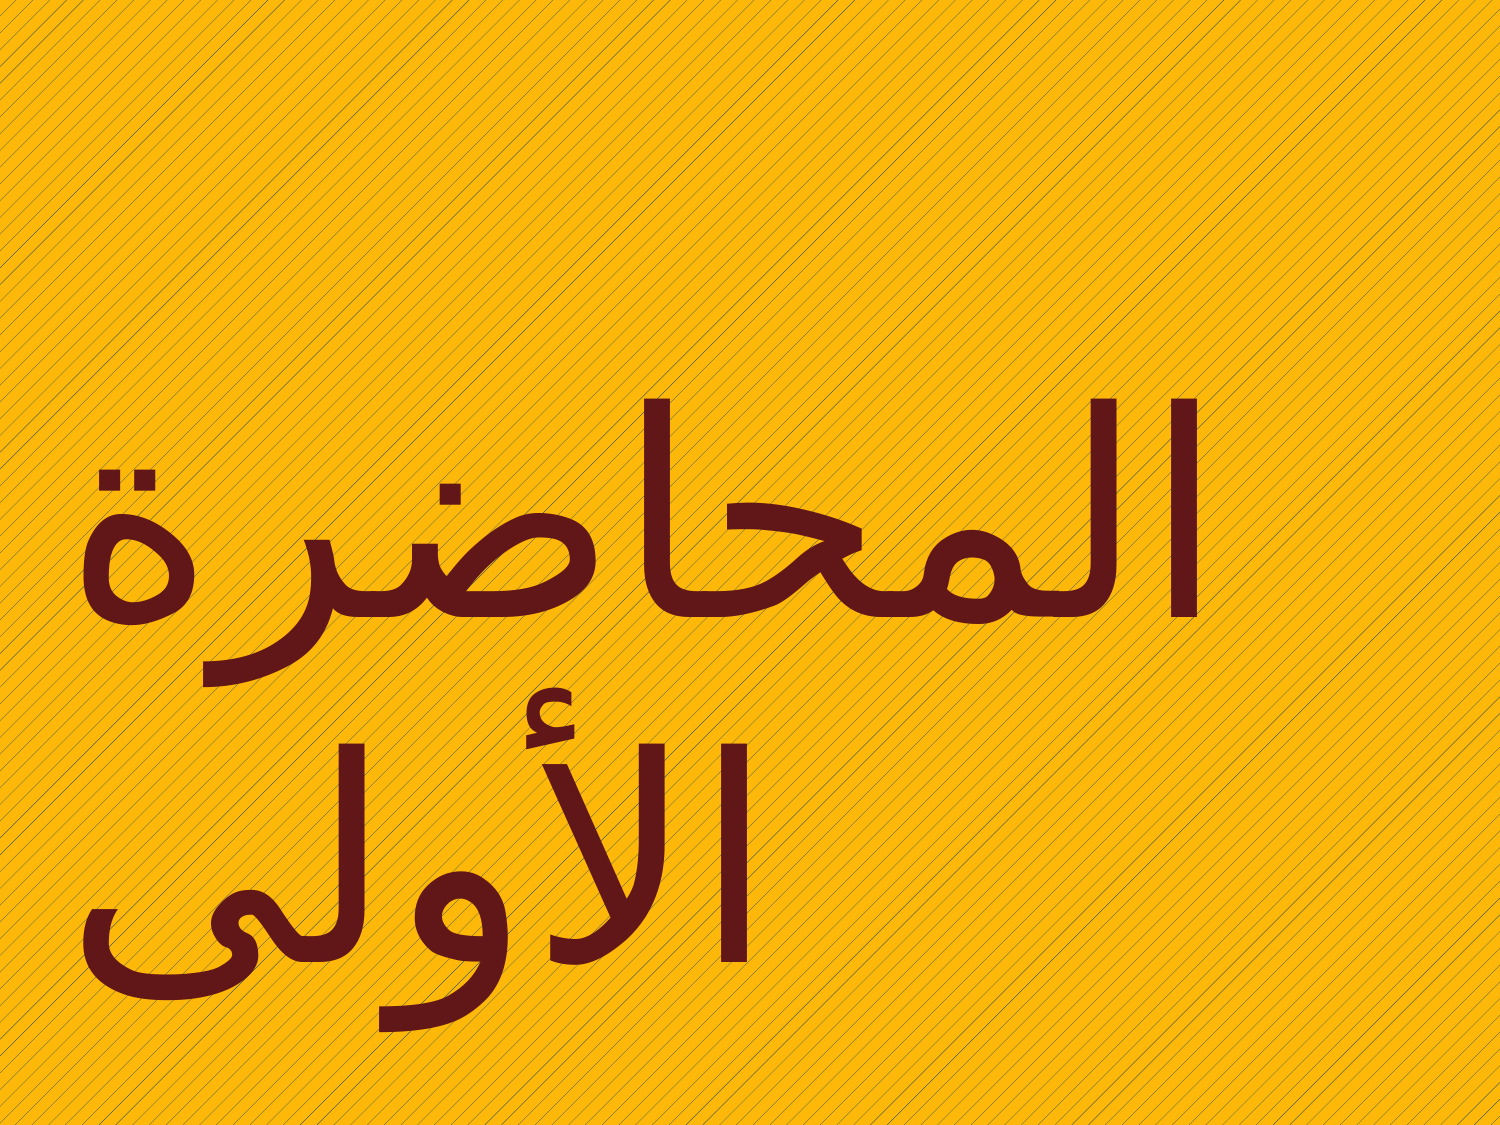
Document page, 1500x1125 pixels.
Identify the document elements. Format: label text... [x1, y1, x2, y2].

text_box المحاضرة الأولى [50, 322, 1500, 1027]
